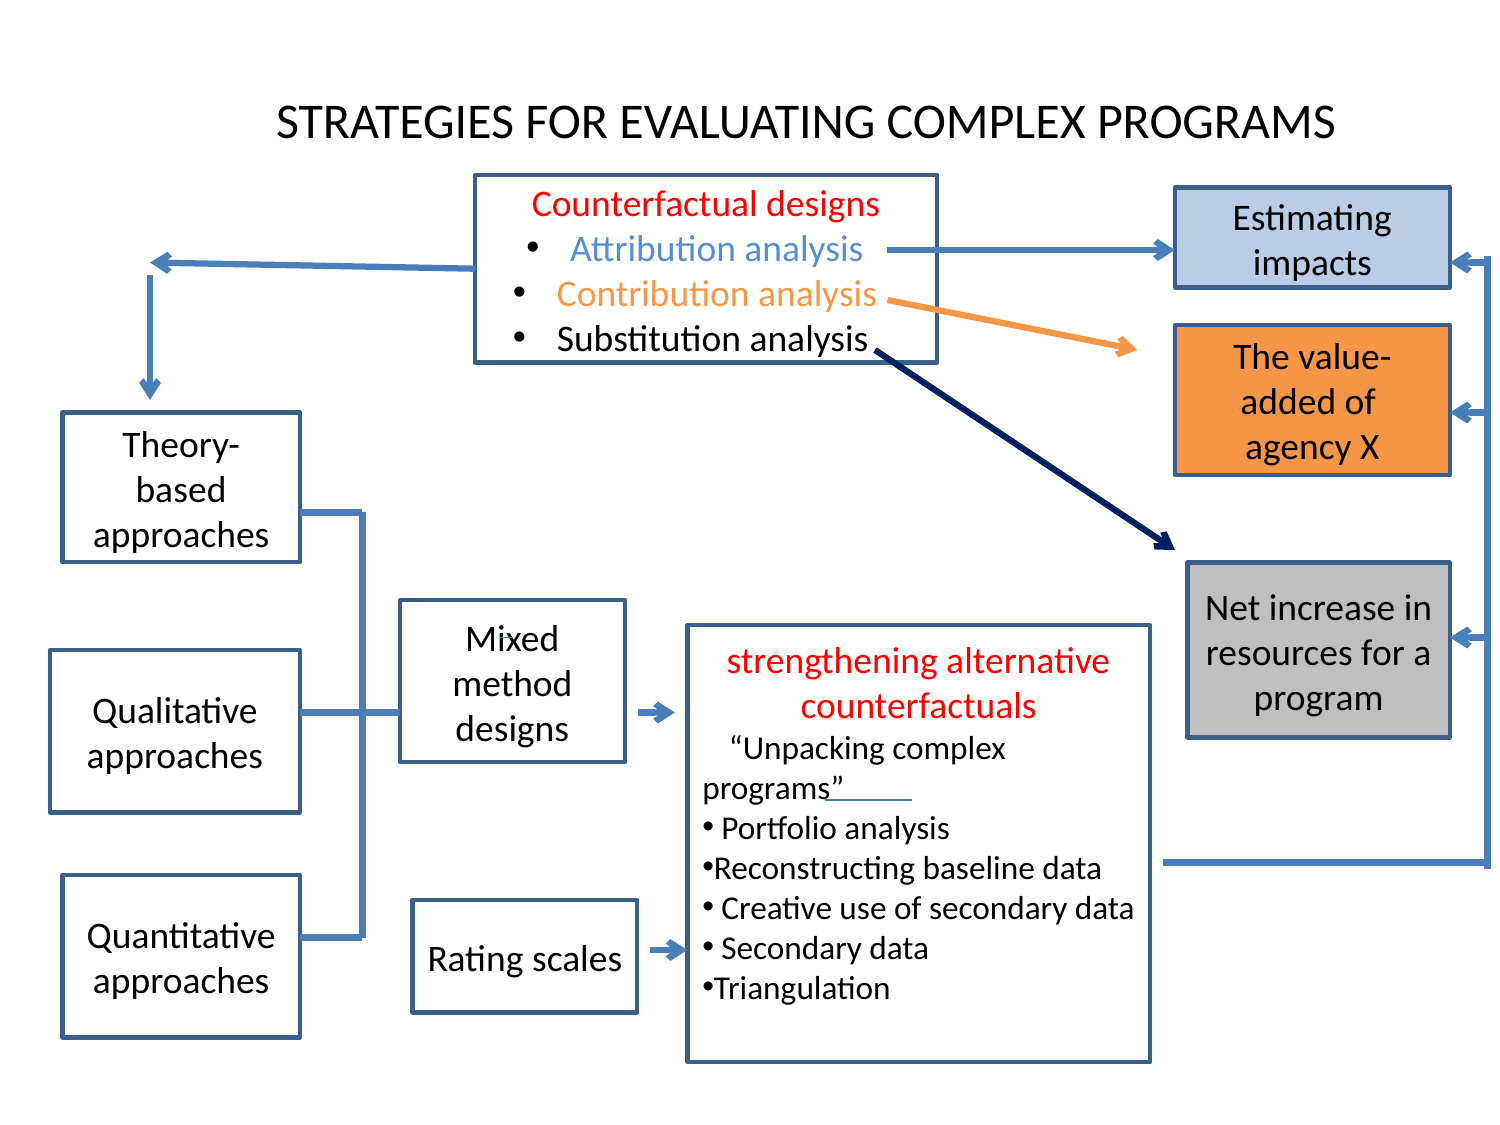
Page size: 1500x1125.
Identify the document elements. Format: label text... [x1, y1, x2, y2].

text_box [874, 349, 1176, 551]
text_box strengthening alternative counterfactuals “Unpacking complex programs” Portfolio analysis Reconstructing baseline data Creative use of secondary data Secondary data Triangulation [685, 623, 1152, 1064]
text_box Quantitative approaches [60, 873, 302, 1040]
text_box Counterfactual designs Attribution analysis Contribution analysis Substitution analysis [473, 173, 939, 365]
text_box STRATEGIES FOR EVALUATING COMPLEX PROGRAMS [185, 60, 1427, 177]
text_box Rating scales [410, 898, 639, 1015]
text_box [149, 262, 476, 269]
text_box Estimating impacts [1173, 185, 1452, 290]
text_box Mixed method designs [398, 598, 627, 764]
text_box The value-added of agency X [1173, 323, 1452, 477]
text_box Qualitative approaches [48, 648, 302, 815]
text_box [887, 299, 1138, 348]
text_box Theory-based approaches [60, 410, 302, 564]
text_box Net increase in resources for a program [1185, 560, 1452, 740]
